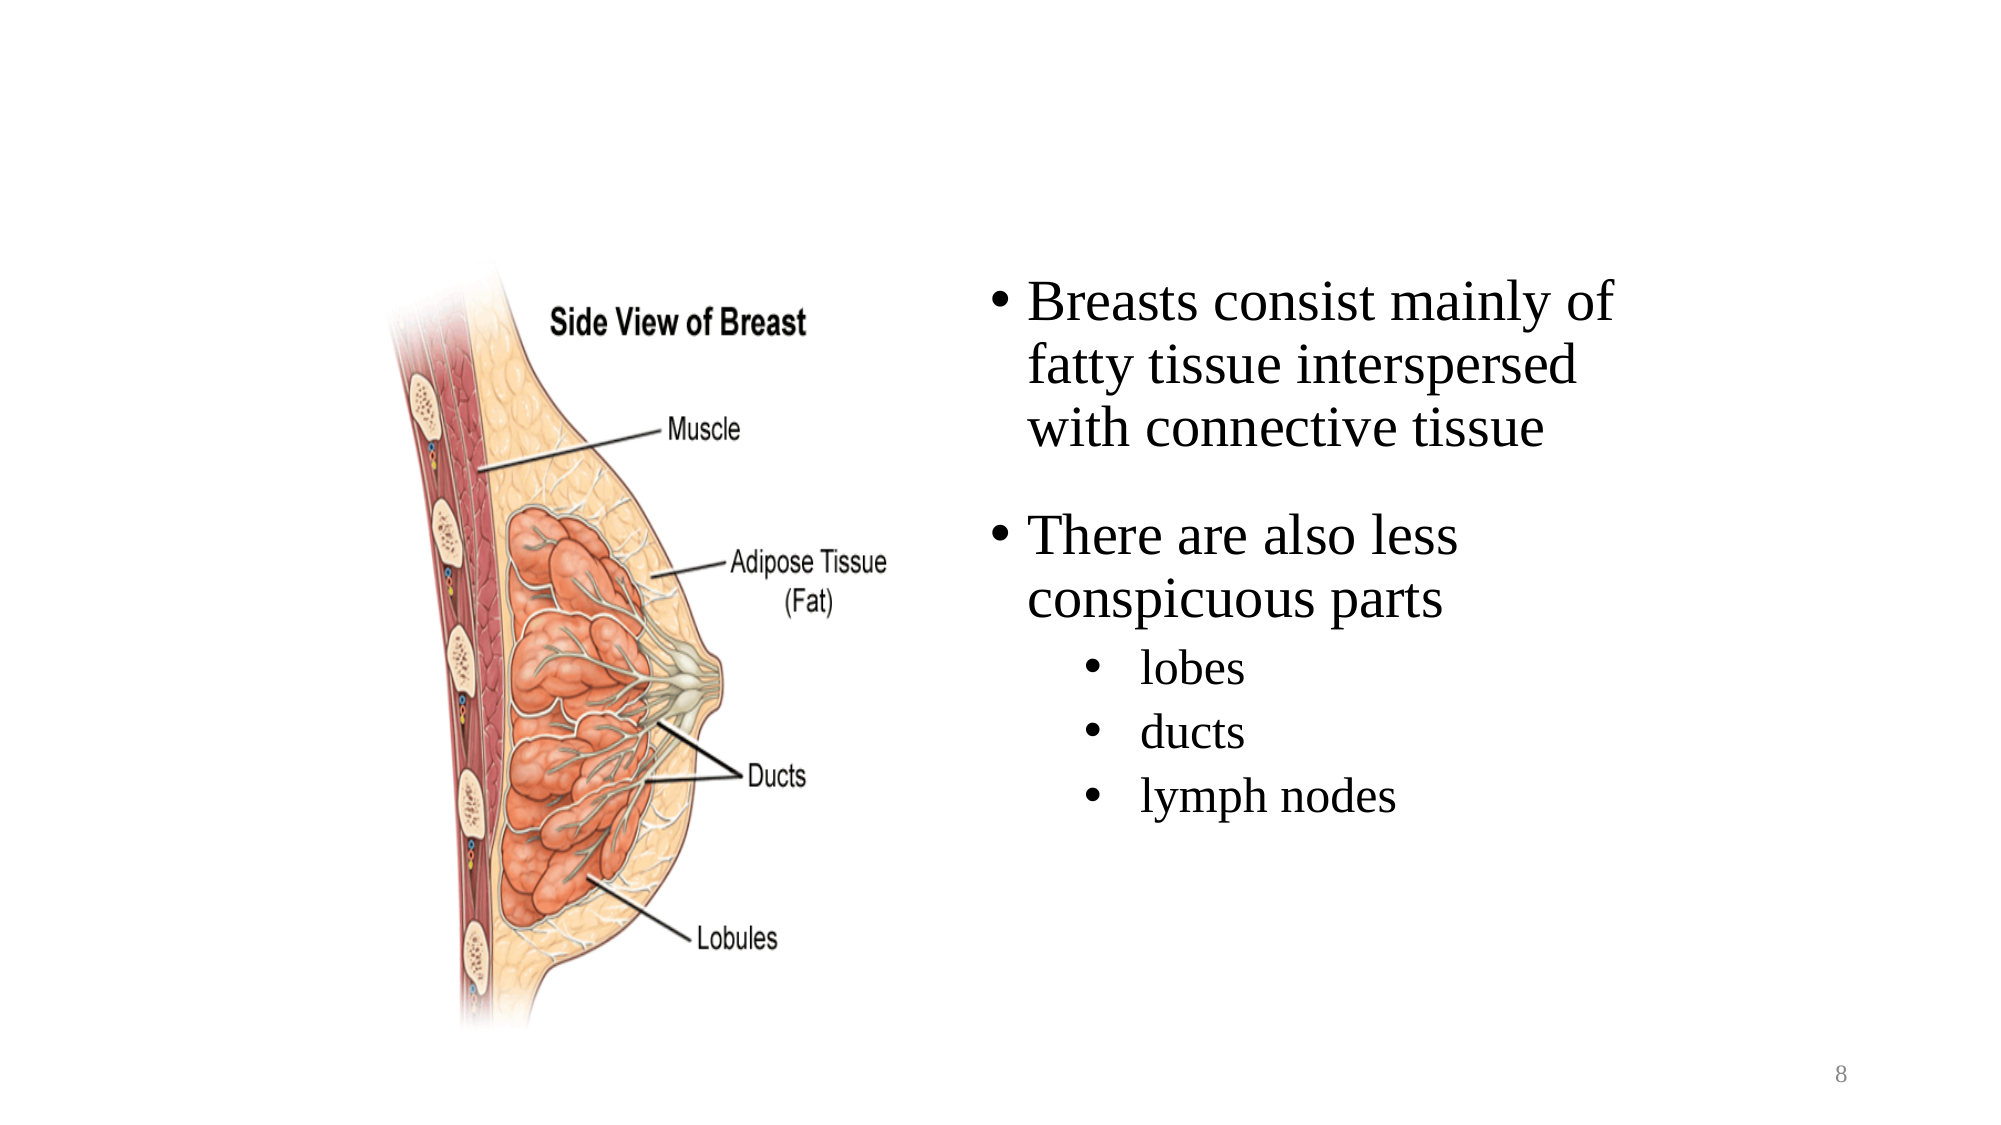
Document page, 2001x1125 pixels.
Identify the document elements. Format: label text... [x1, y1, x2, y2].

slide_number 8 [1412, 1042, 1863, 1103]
list Breasts consist mainly of fatty tissue interspersed with connective tissue There are also less conspicuous parts lobes ducts lymph nodes [975, 262, 1663, 1103]
picture [338, 262, 925, 1043]
